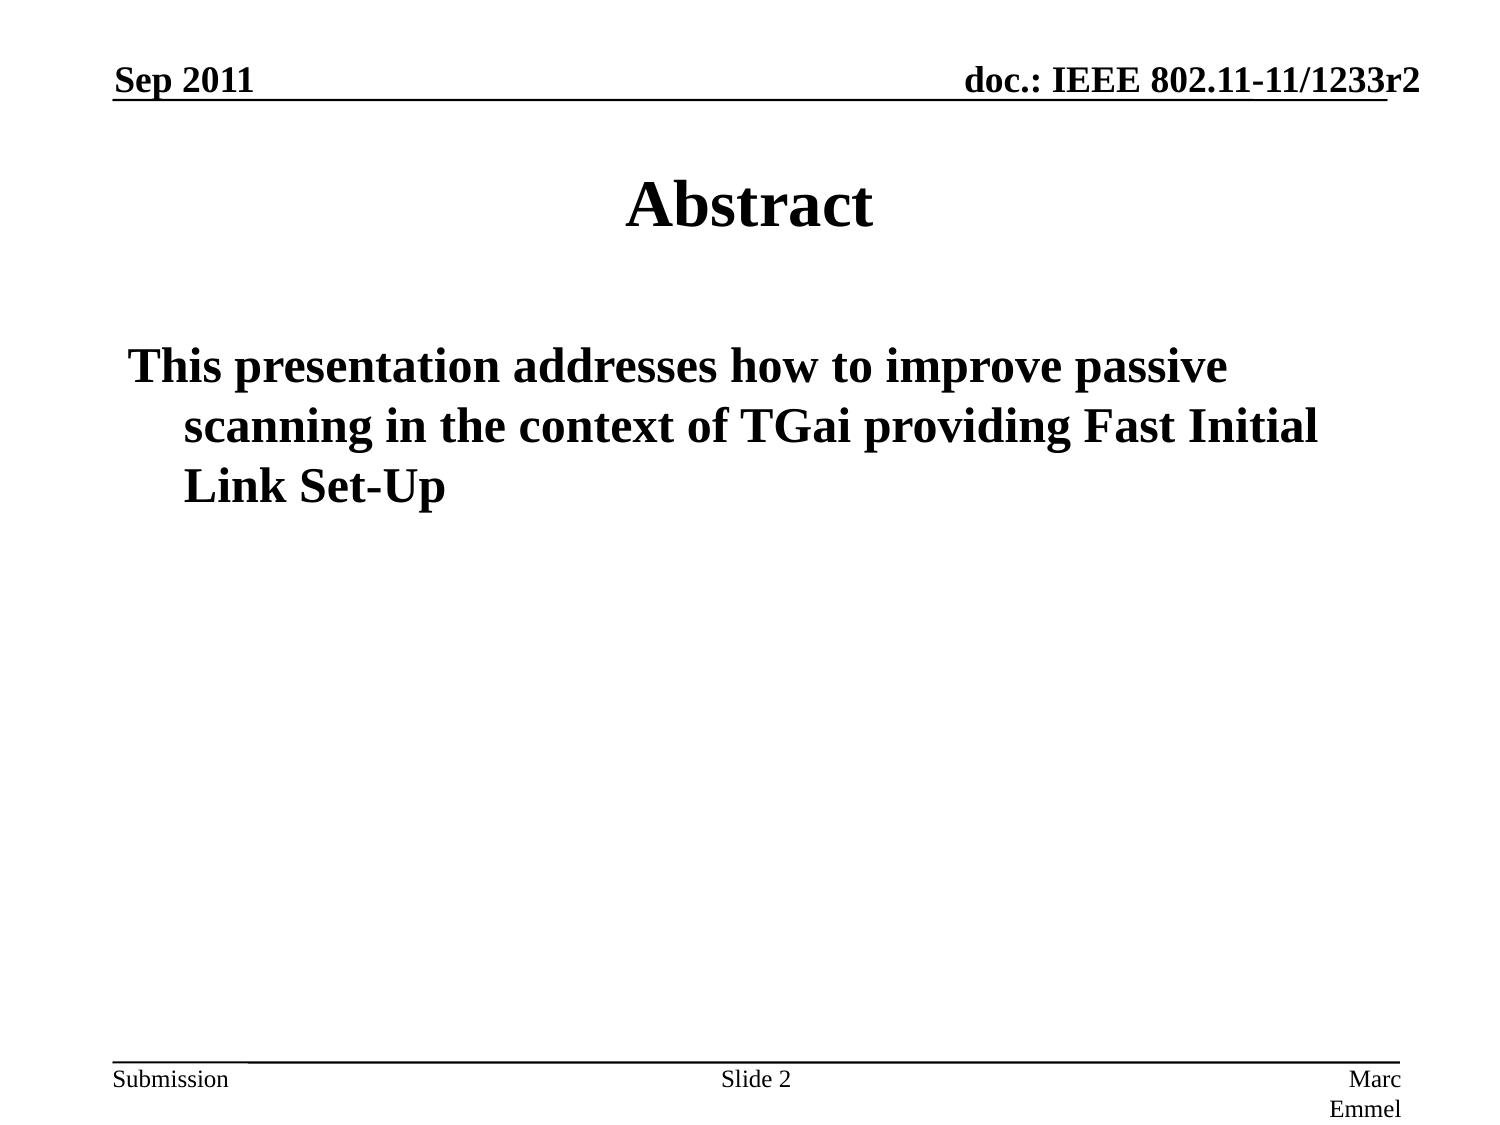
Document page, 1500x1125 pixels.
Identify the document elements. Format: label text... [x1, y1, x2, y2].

title Abstract [112, 112, 1388, 288]
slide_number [114, 54, 290, 101]
footer Marc Emmelmann, FOKUS [1324, 1061, 1402, 1093]
slide_number Slide 2 [712, 1061, 800, 1093]
list This presentation addresses how to improve passive scanning in the context of TGai providing Fast Initial Link Set-Up [112, 324, 1388, 1001]
